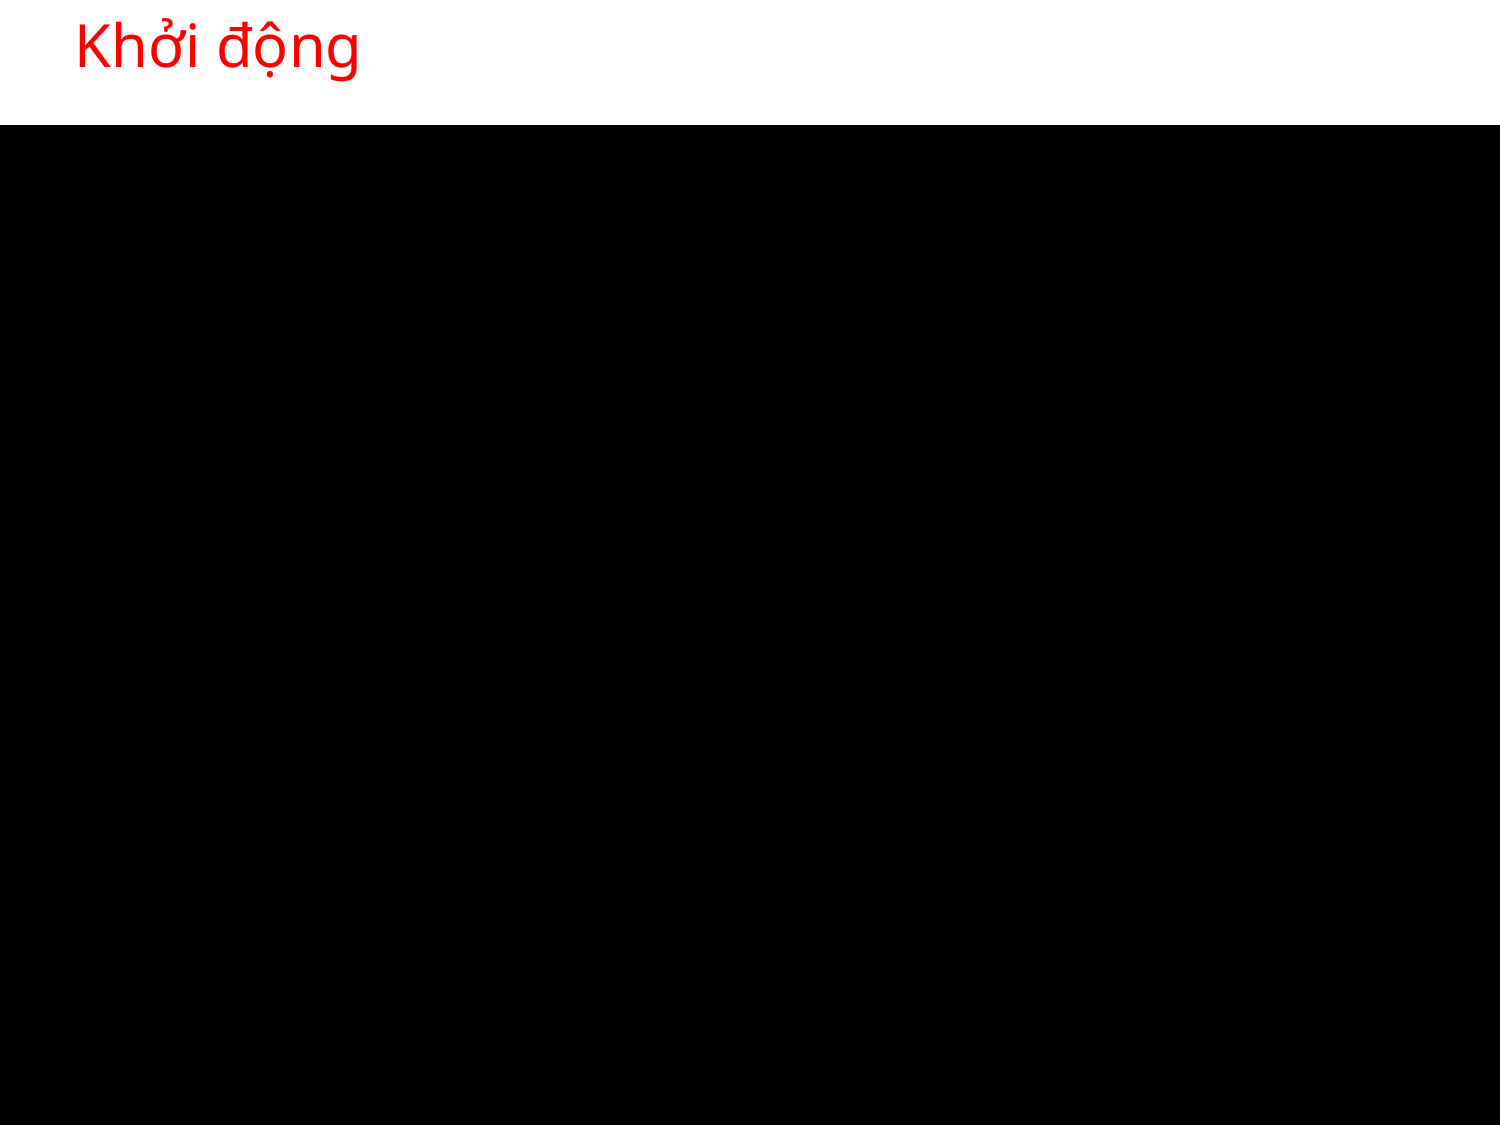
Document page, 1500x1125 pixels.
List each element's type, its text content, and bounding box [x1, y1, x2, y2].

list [0, 124, 1500, 1125]
title Khởi động [0, 0, 613, 88]
